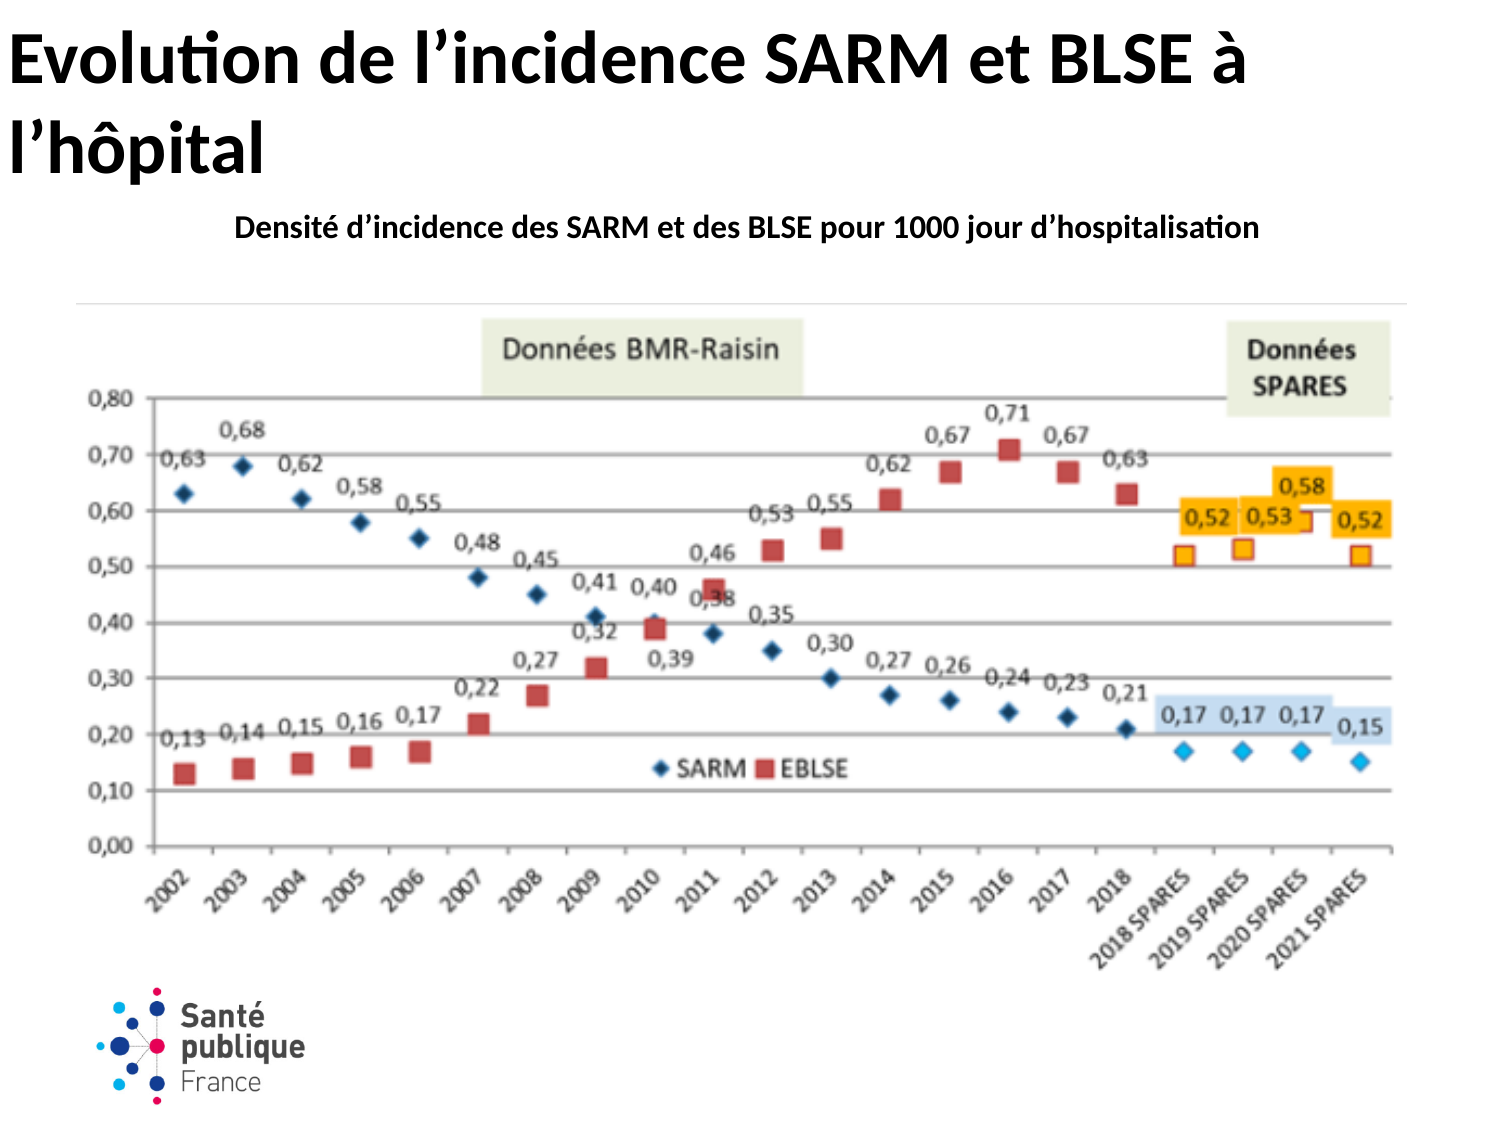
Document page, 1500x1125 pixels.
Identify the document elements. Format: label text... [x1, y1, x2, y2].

title Evolution de l’incidence SARM et BLSE à l’hôpital [0, 0, 1459, 197]
picture [76, 302, 1408, 1118]
text_box Densité d’incidence des SARM et des BLSE pour 1000 jour d’hospitalisation [18, 198, 1478, 253]
